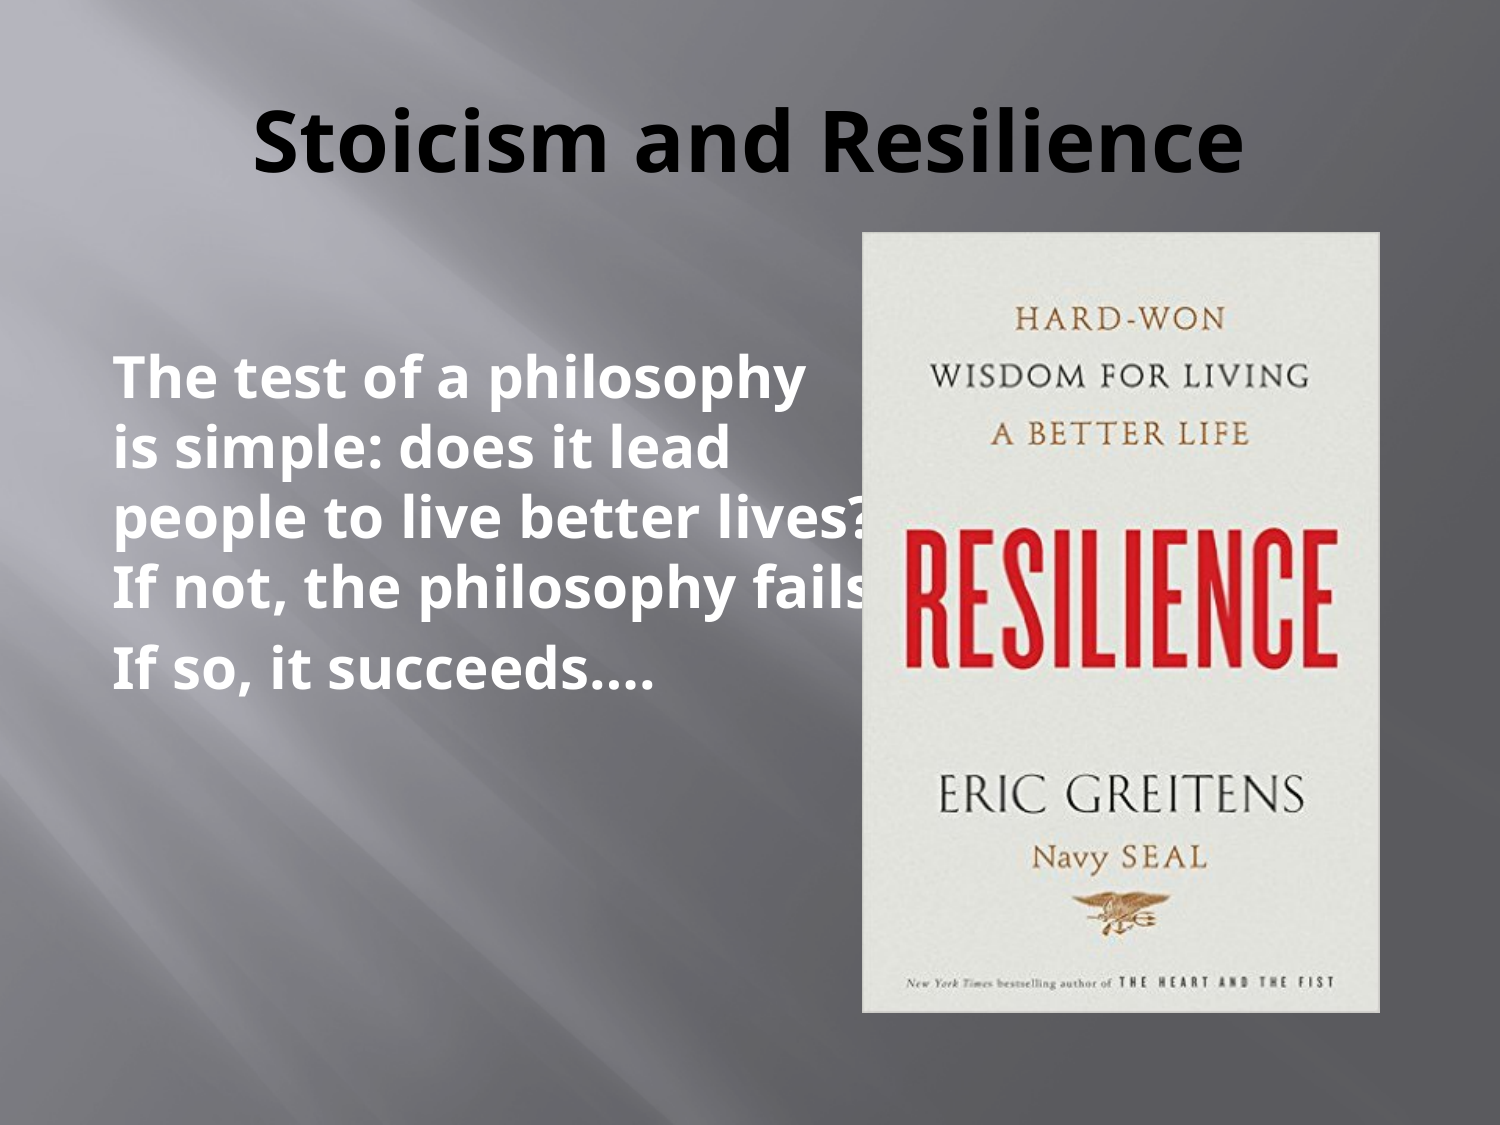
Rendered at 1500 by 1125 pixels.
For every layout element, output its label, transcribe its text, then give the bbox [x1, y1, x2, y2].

title Stoicism and Resilience [75, 45, 1425, 233]
picture [862, 232, 1380, 1013]
list The test of a philosophy is simple: does it lead people to live better lives? If not, the philosophy fails. If so, it succeeds…. [1420, 262, 1425, 1035]
list The test of a philosophy is simple: does it lead people to live better lives? If not, the philosophy fails. If so, it succeeds…. [75, 262, 874, 1035]
